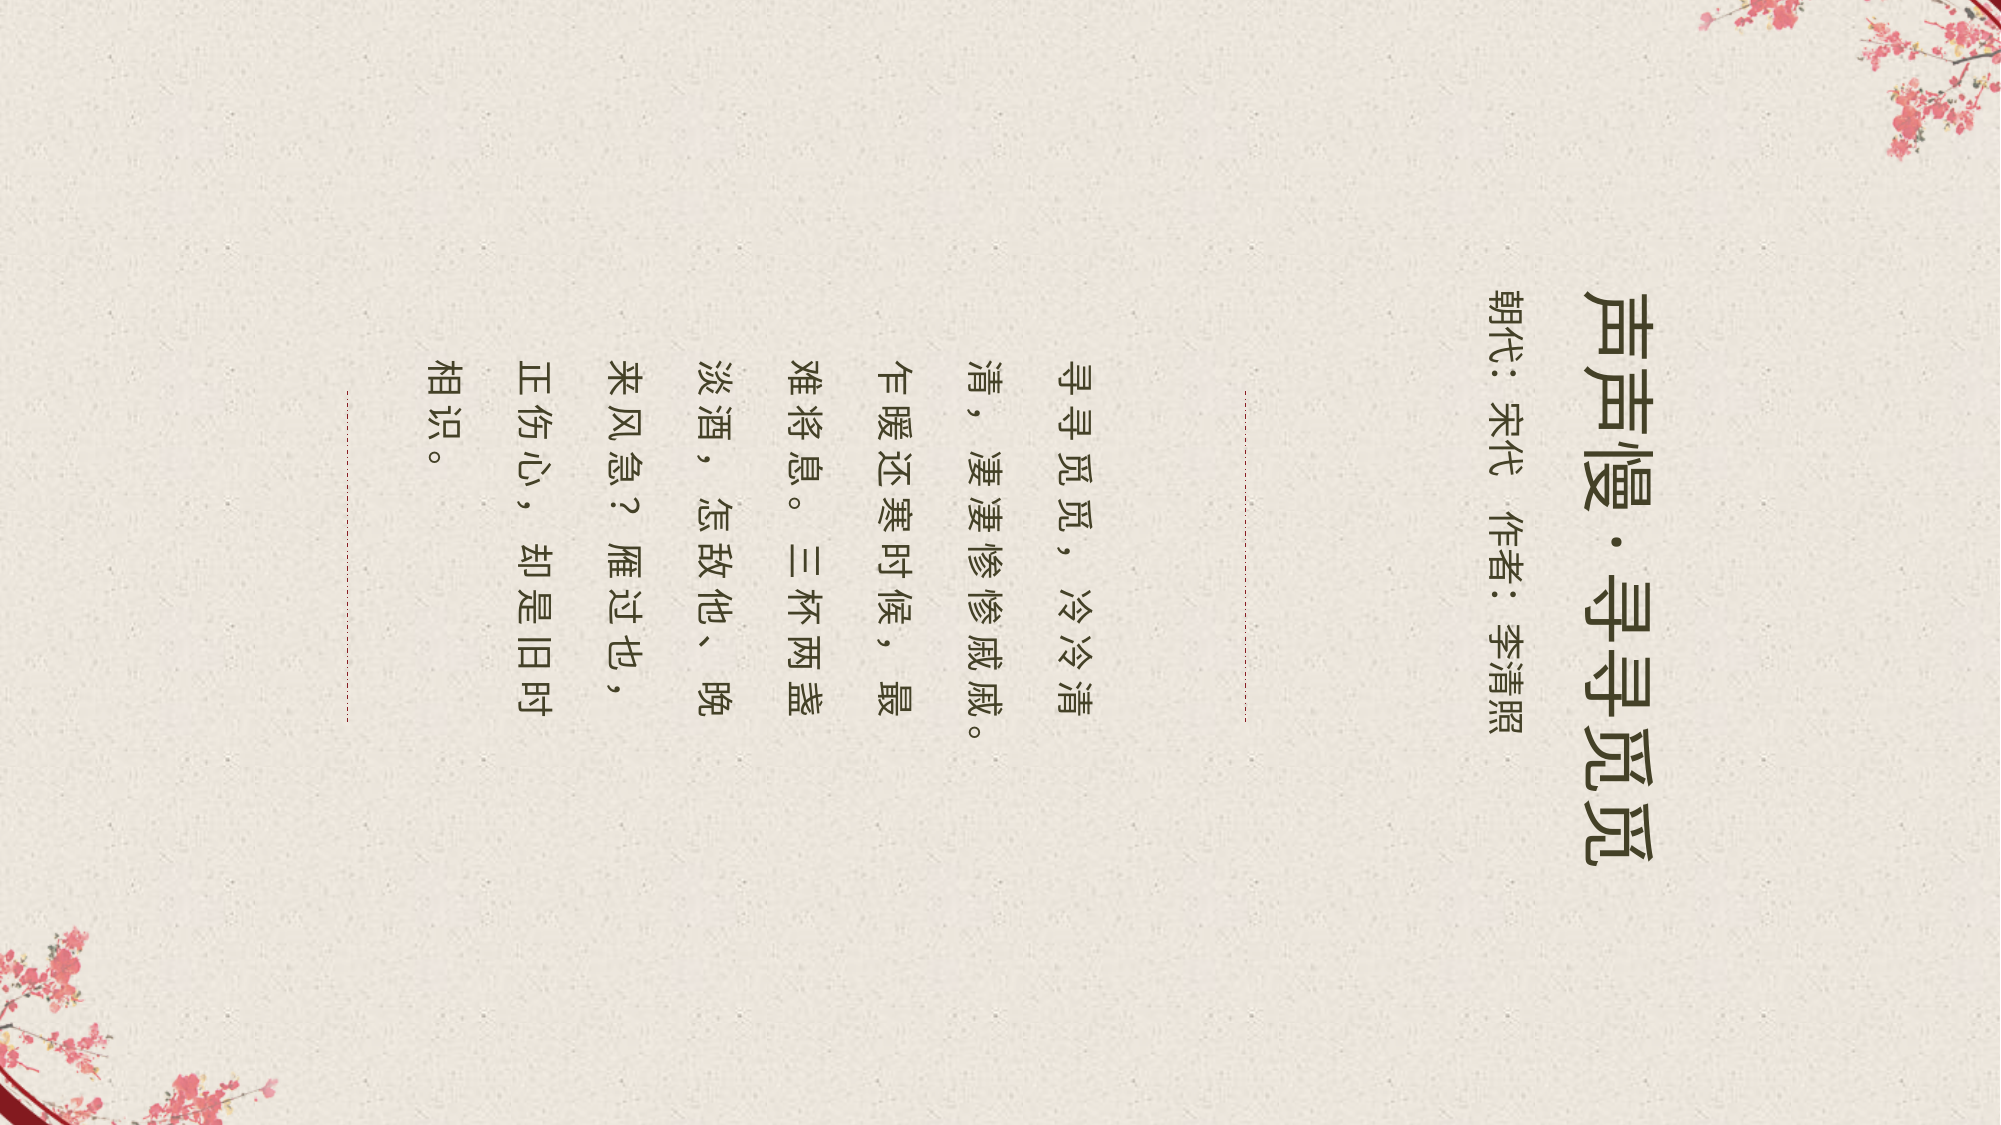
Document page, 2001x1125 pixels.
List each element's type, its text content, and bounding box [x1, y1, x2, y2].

text_box 声声慢·寻寻觅觅 朝代：宋代 作者：李清照 [1415, 274, 1673, 896]
picture [0, 852, 310, 1125]
text_box 寻寻觅觅，冷冷清清，凄凄惨惨戚戚。乍暖还寒时候，最难将息。三杯两盏淡酒，怎敌他、晚来风急？雁过也，正伤心，却是旧时相识。 [485, 344, 1152, 781]
picture [1672, 0, 2001, 212]
